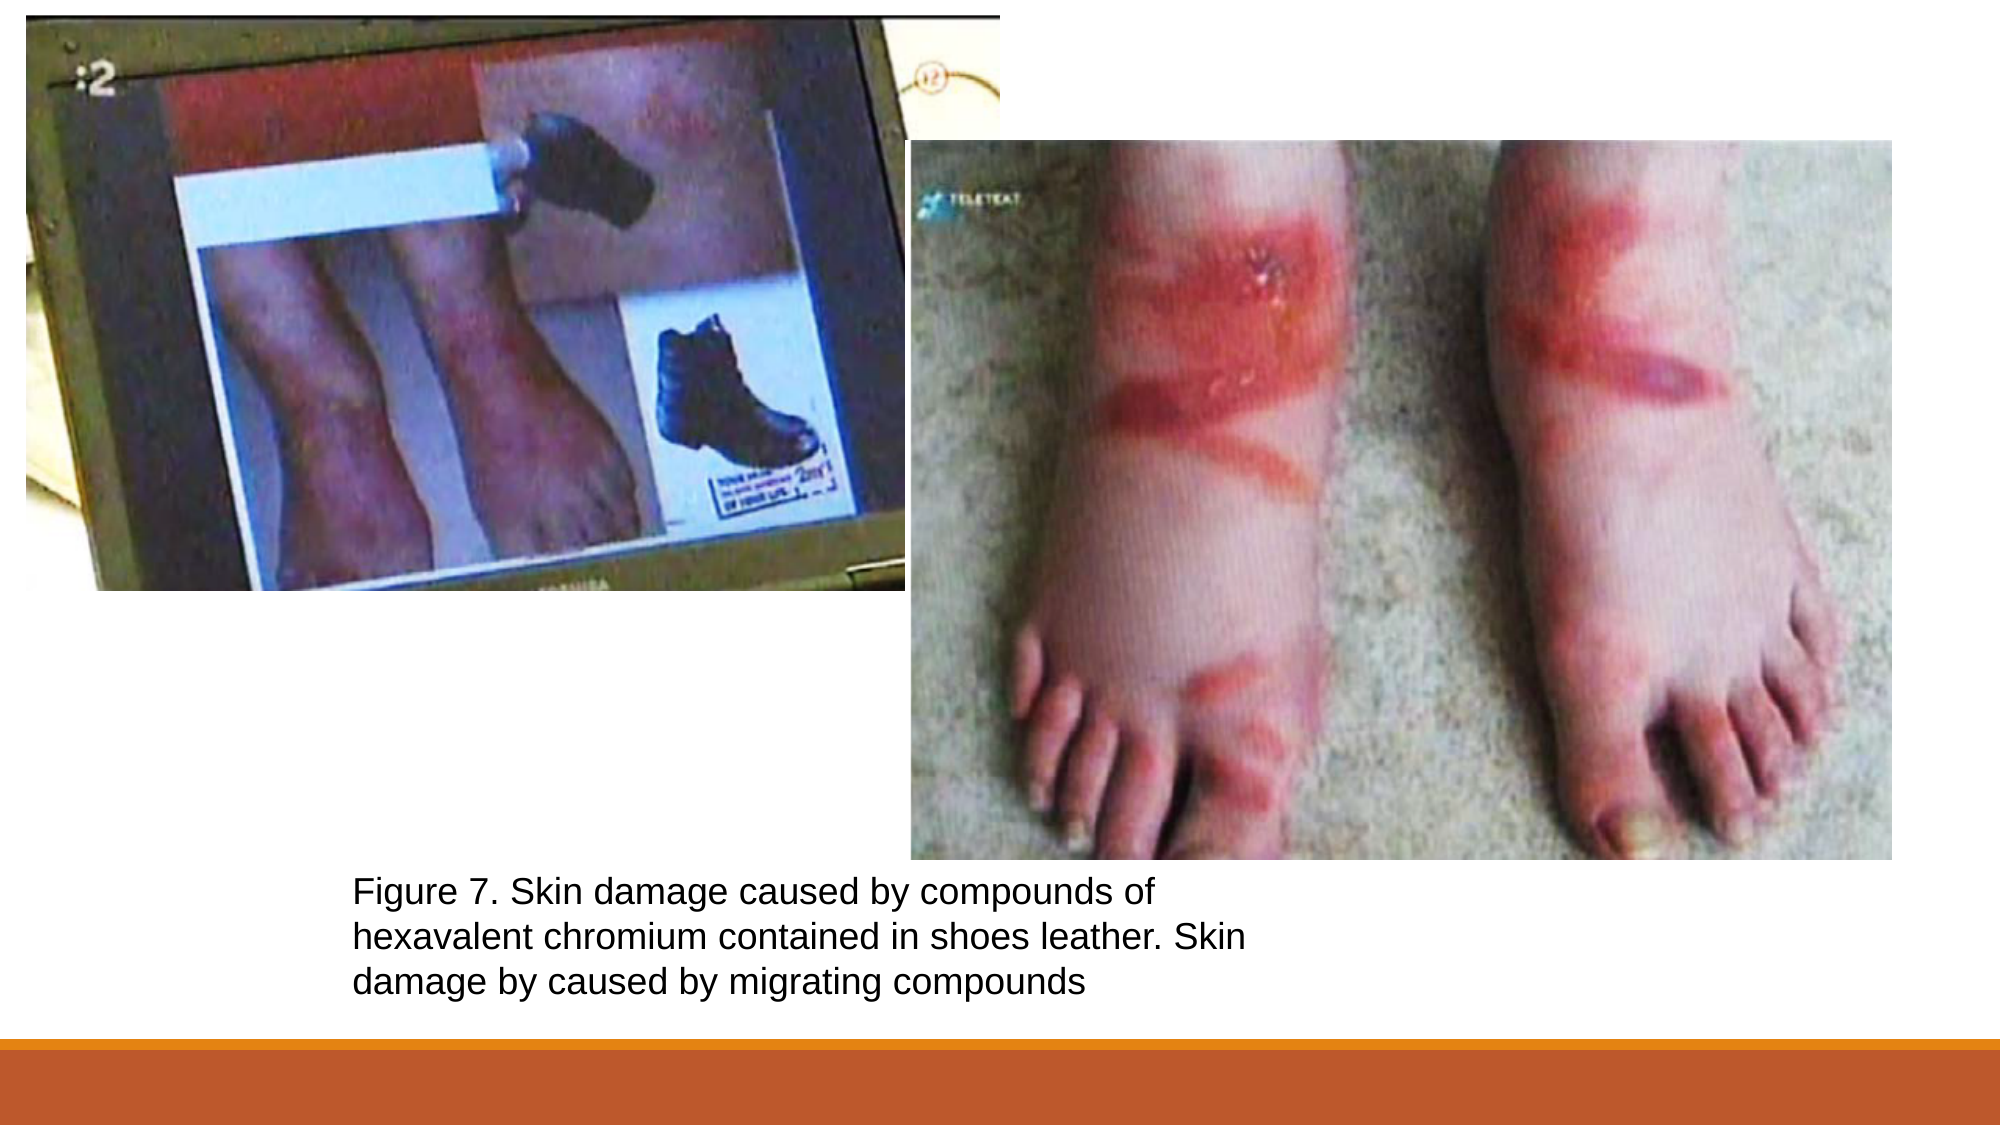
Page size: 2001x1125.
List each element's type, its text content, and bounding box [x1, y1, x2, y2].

text_box Figure 7. Skin damage caused by compounds of hexavalent chromium contained in shoes leather. Skin damage by caused by migrating compounds [337, 859, 1338, 1010]
picture [25, 13, 1893, 860]
